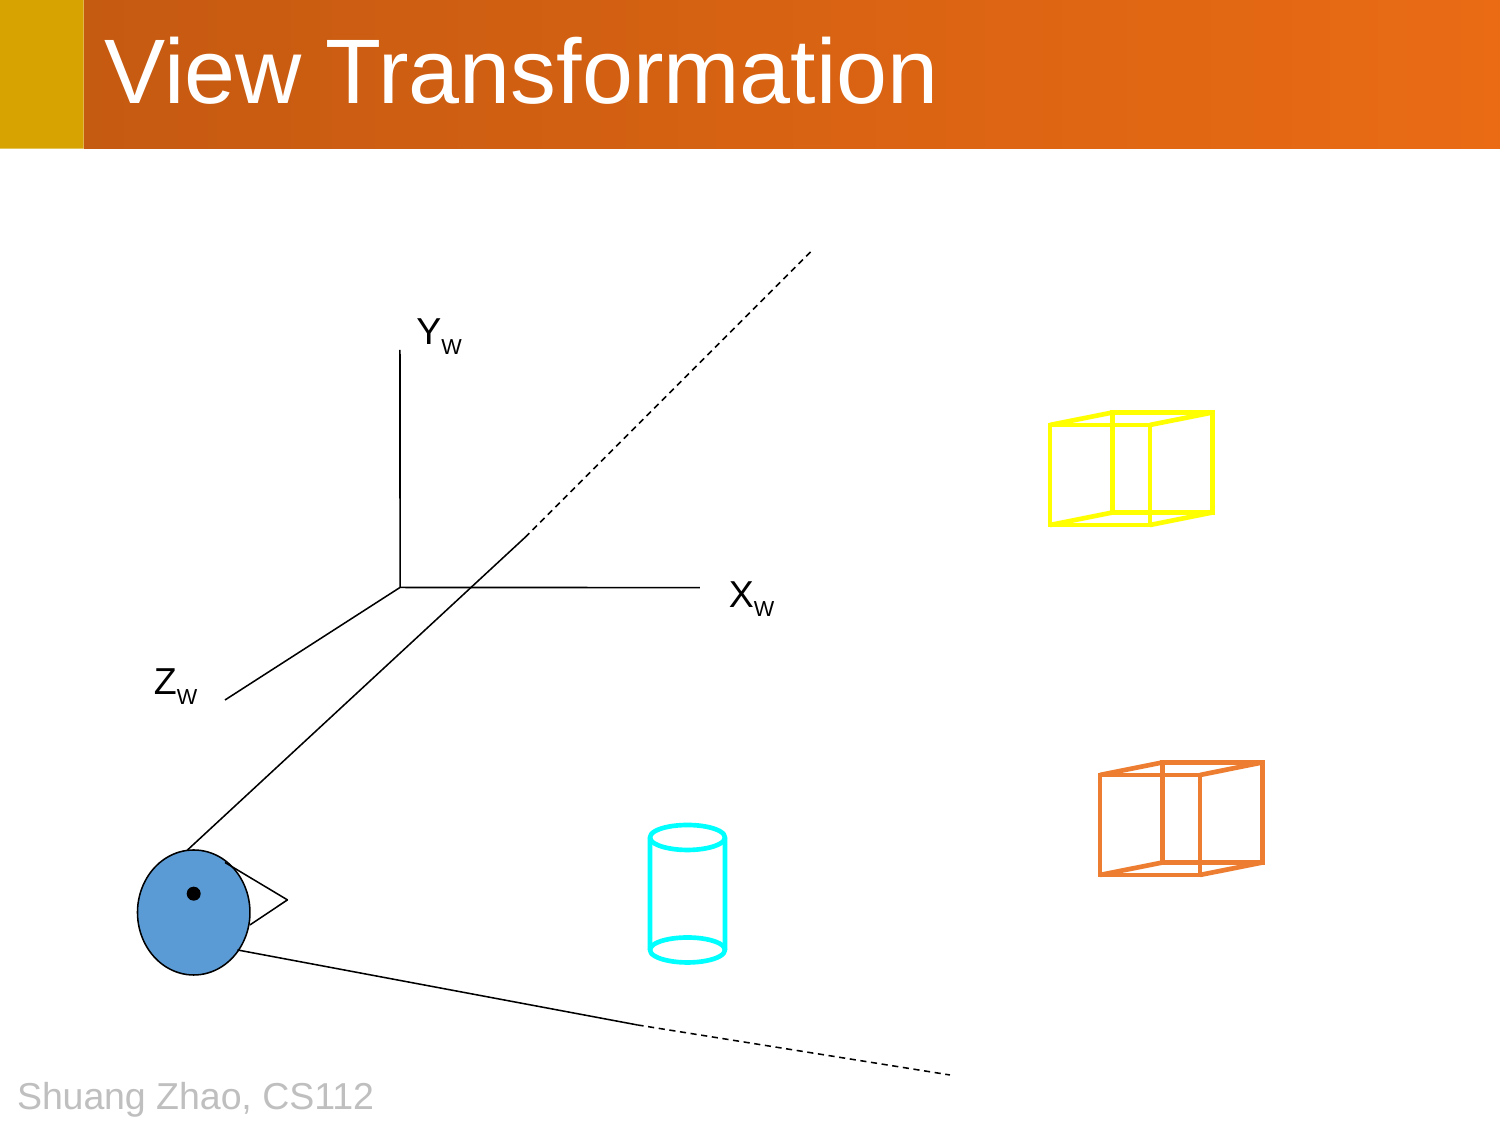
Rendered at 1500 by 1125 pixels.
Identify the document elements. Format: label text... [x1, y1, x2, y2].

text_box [1049, 412, 1213, 525]
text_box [137, 299, 792, 711]
title View Transformation [83, 0, 1500, 149]
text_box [1099, 762, 1263, 875]
text_box [187, 887, 200, 900]
text_box [224, 862, 288, 925]
text_box [137, 849, 249, 976]
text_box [649, 824, 725, 963]
